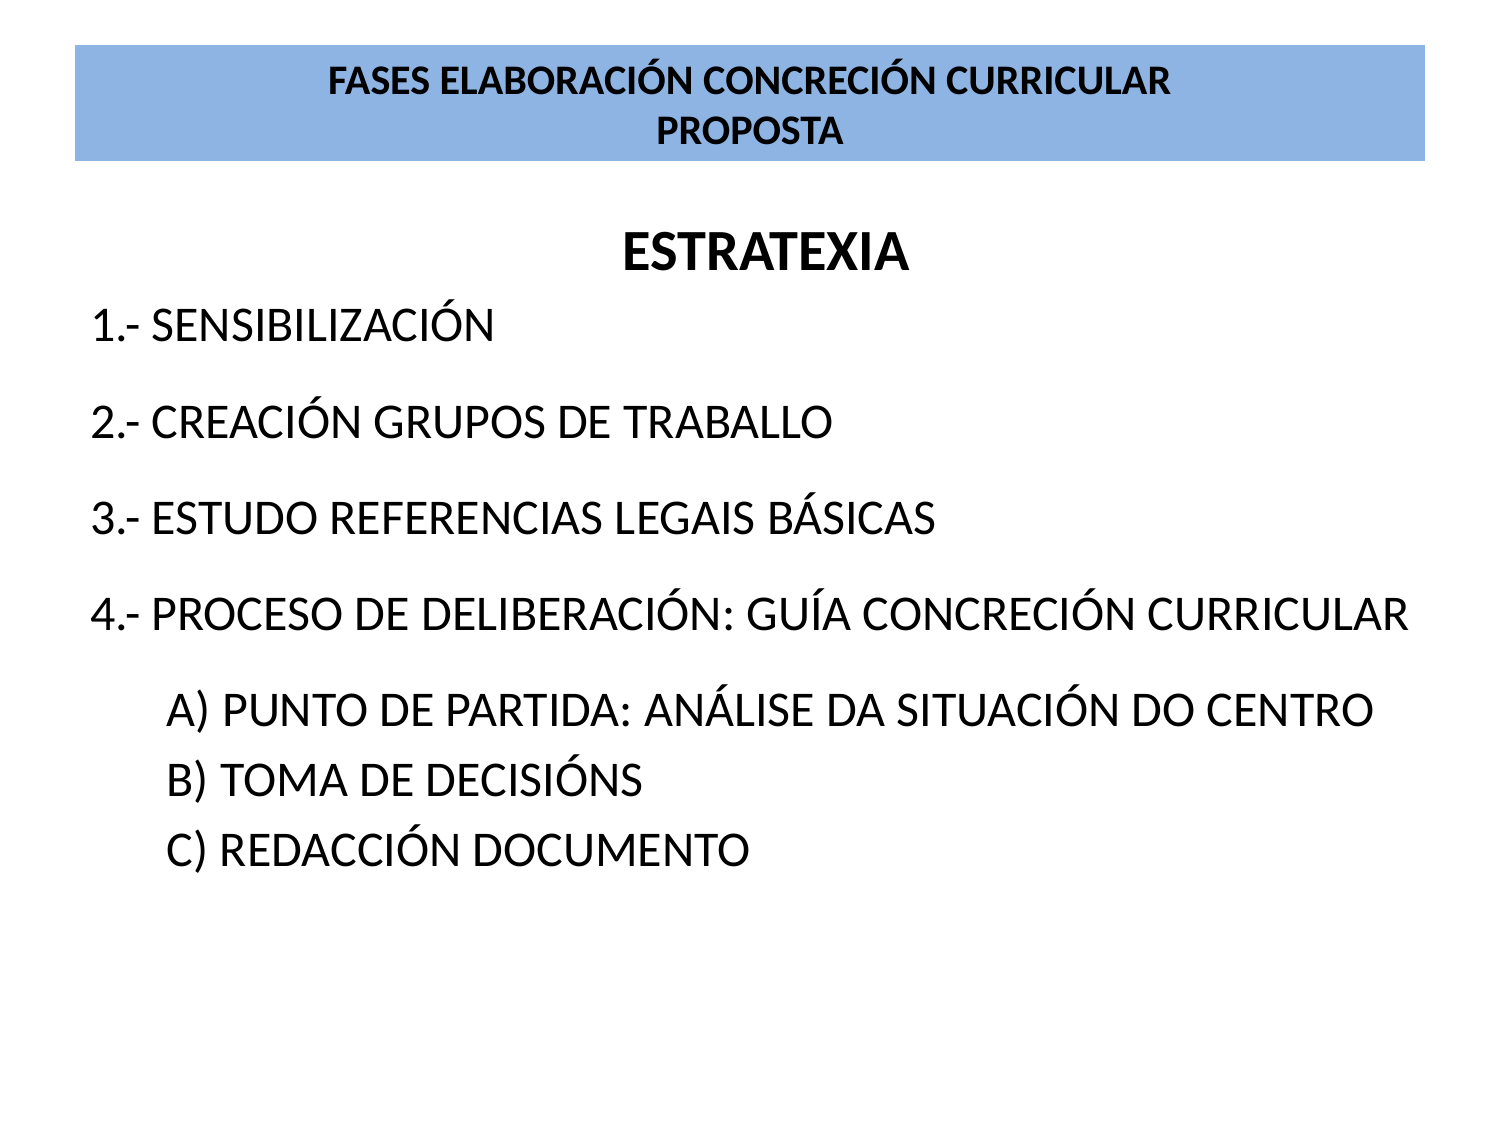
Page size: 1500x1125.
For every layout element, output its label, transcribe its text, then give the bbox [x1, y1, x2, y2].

title FASES ELABORACIÓN CONCRECIÓN CURRICULAR PROPOSTA [75, 45, 1425, 161]
list ESTRATEXIA 1.- SENSIBILIZACIÓN 2.- CREACIÓN GRUPOS DE TRABALLO 3.- ESTUDO REFERENCIAS LEGAIS BÁSICAS 4.- PROCESO DE DELIBERACIÓN: GUÍA CONCRECIÓN CURRICULAR A) PUNTO DE PARTIDA: ANÁLISE DA SITUACIÓN DO CENTRO B) TOMA DE DECISIÓNS C) REDACCIÓN DOCUMENTO [75, 172, 1471, 1005]
